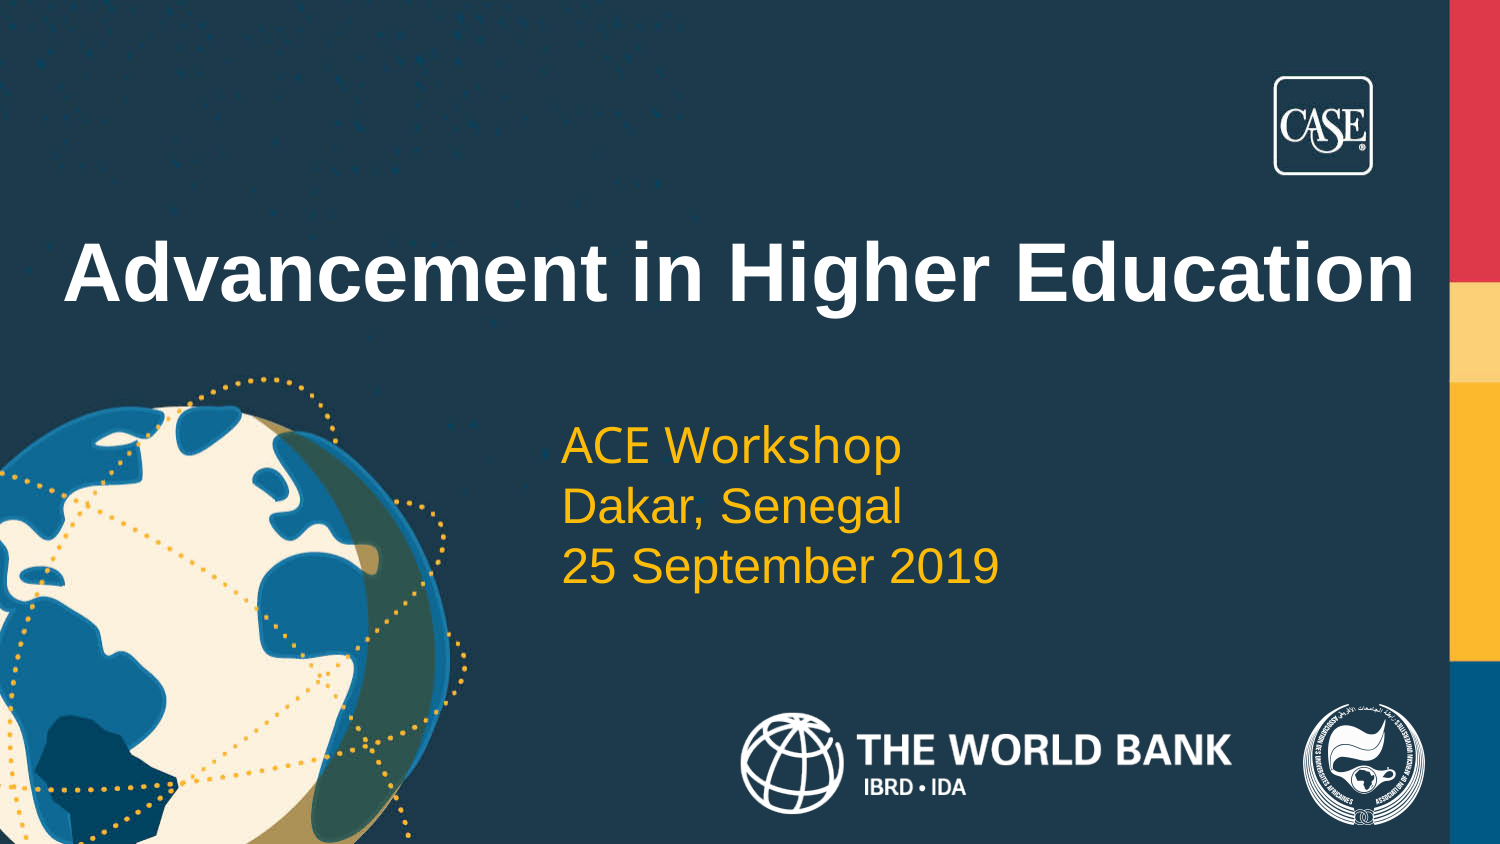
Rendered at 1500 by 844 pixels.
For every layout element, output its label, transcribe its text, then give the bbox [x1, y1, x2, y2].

text_box ACE Workshop Dakar, Senegal 25 September 2019 [546, 406, 1228, 619]
picture [141, 784, 148, 791]
picture [99, 829, 107, 835]
picture [87, 786, 96, 793]
picture [0, 0, 1500, 844]
picture [157, 794, 163, 801]
picture [90, 835, 97, 841]
picture [110, 786, 119, 791]
text_box Advancement in Higher Education [47, 210, 1500, 326]
picture [112, 823, 119, 831]
picture [61, 785, 81, 793]
picture [135, 809, 142, 815]
